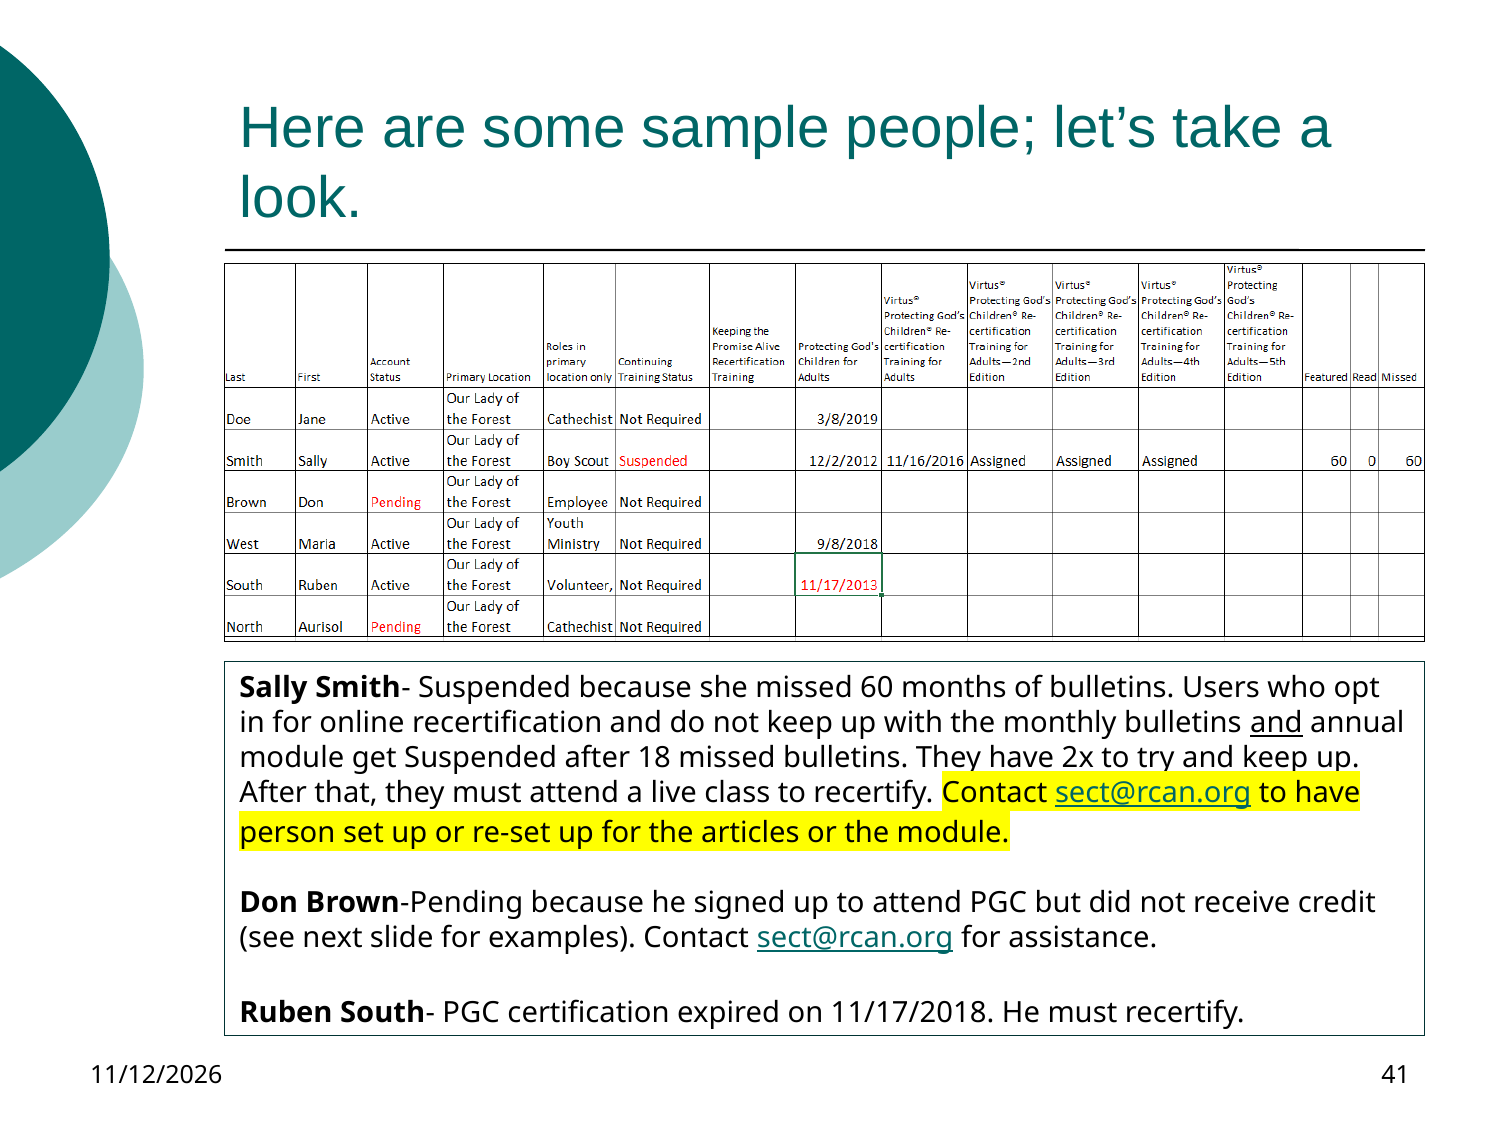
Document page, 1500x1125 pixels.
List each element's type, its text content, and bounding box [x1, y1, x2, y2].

text_box Sally Smith- Suspended because she missed 60 months of bulletins. Users who opt in for online recertification and do not keep up with the monthly bulletins and annual module get Suspended after 18 missed bulletins. They have 2x to try and keep up. After that, they must attend a live class to recertify. Contact sect@rcan.org to have person set up or re-set up for the articles or the module. Don Brown-Pending because he signed up to attend PGC but did not receive credit (see next slide for examples). Contact sect@rcan.org for assistance. Ruben South- PGC certification expired on 11/17/2018. He must recertify. [224, 661, 1425, 1036]
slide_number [75, 1025, 425, 1100]
picture [224, 263, 1425, 642]
slide_number 41 [1074, 1036, 1425, 1100]
title Here are some sample people; let’s take a look. [224, 49, 1425, 237]
